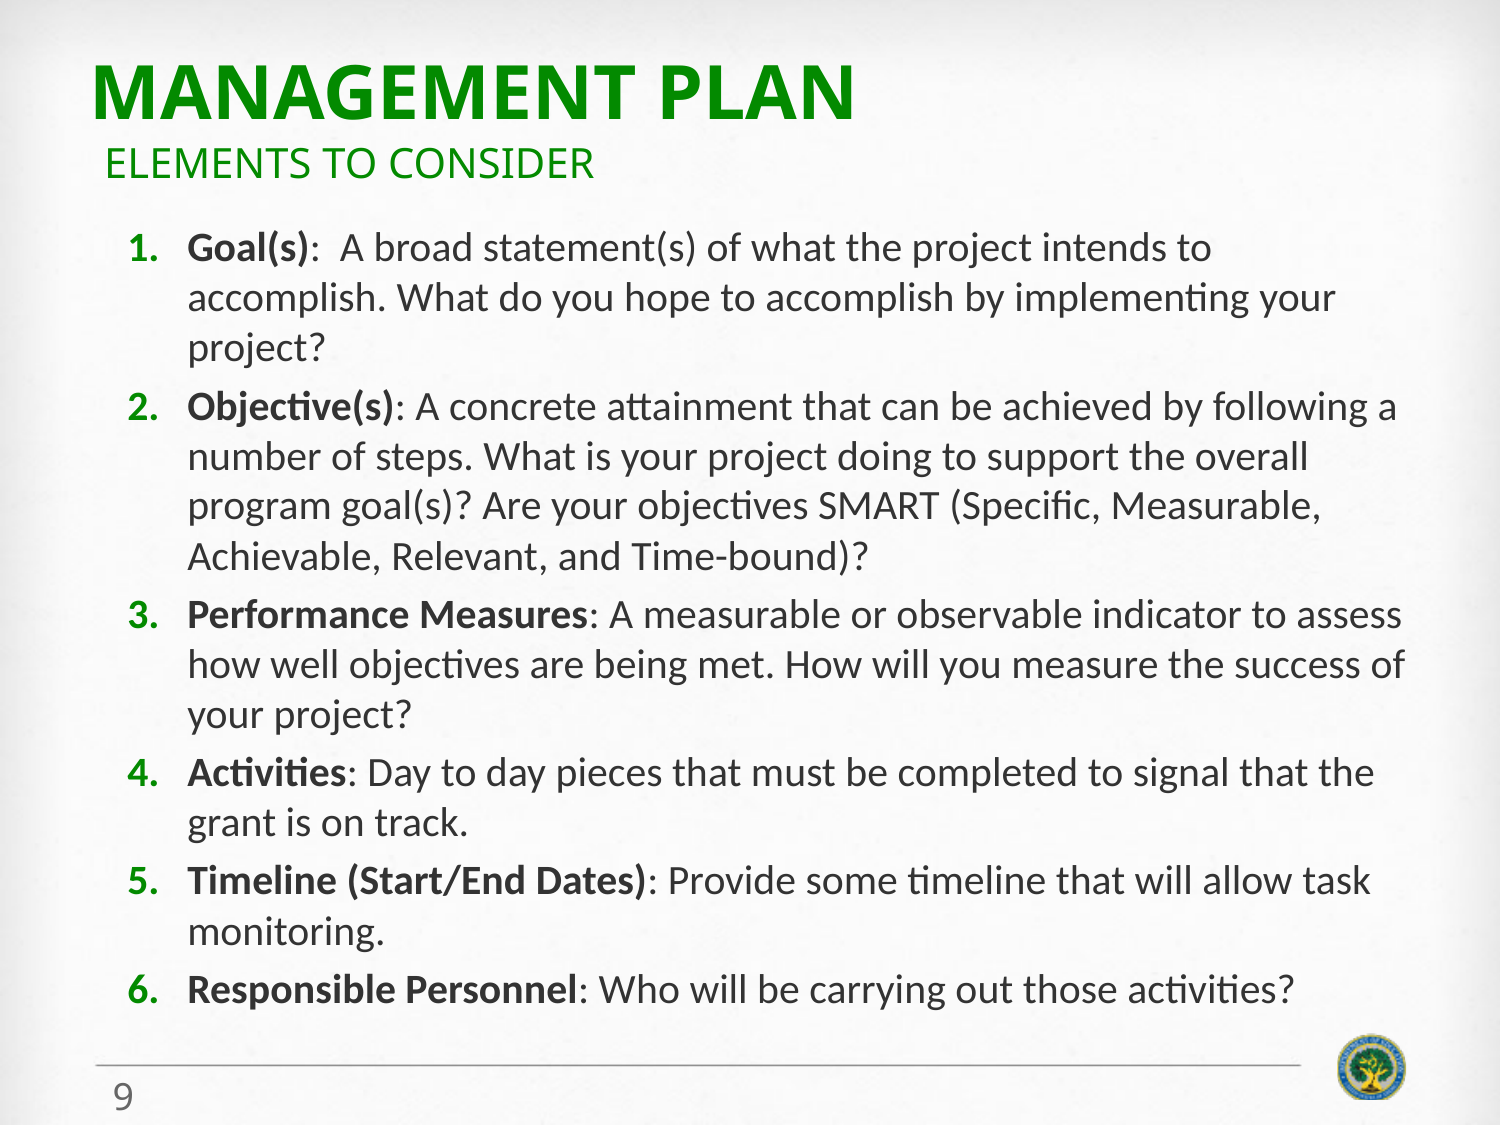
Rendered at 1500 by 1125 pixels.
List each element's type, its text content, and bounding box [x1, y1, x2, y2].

list Goal(s): A broad statement(s) of what the project intends to accomplish. What do you hope to accomplish by implementing your project? Objective(s): A concrete attainment that can be achieved by following a number of steps. What is your project doing to support the overall program goal(s)? Are your objectives SMART (Specific, Measurable, Achievable, Relevant, and Time-bound)? Performance Measures: A measurable or observable indicator to assess how well objectives are being met. How will you measure the success of your project? Activities: Day to day pieces that must be completed to signal that the grant is on track. Timeline (Start/End Dates): Provide some timeline that will allow task monitoring. Responsible Personnel: Who will be carrying out those activities? [75, 213, 1425, 943]
picture [0, 0, 1500, 1125]
list elements to consider [75, 129, 1425, 213]
title Management Plan [75, 37, 1425, 129]
slide_number 9 [112, 1065, 200, 1125]
